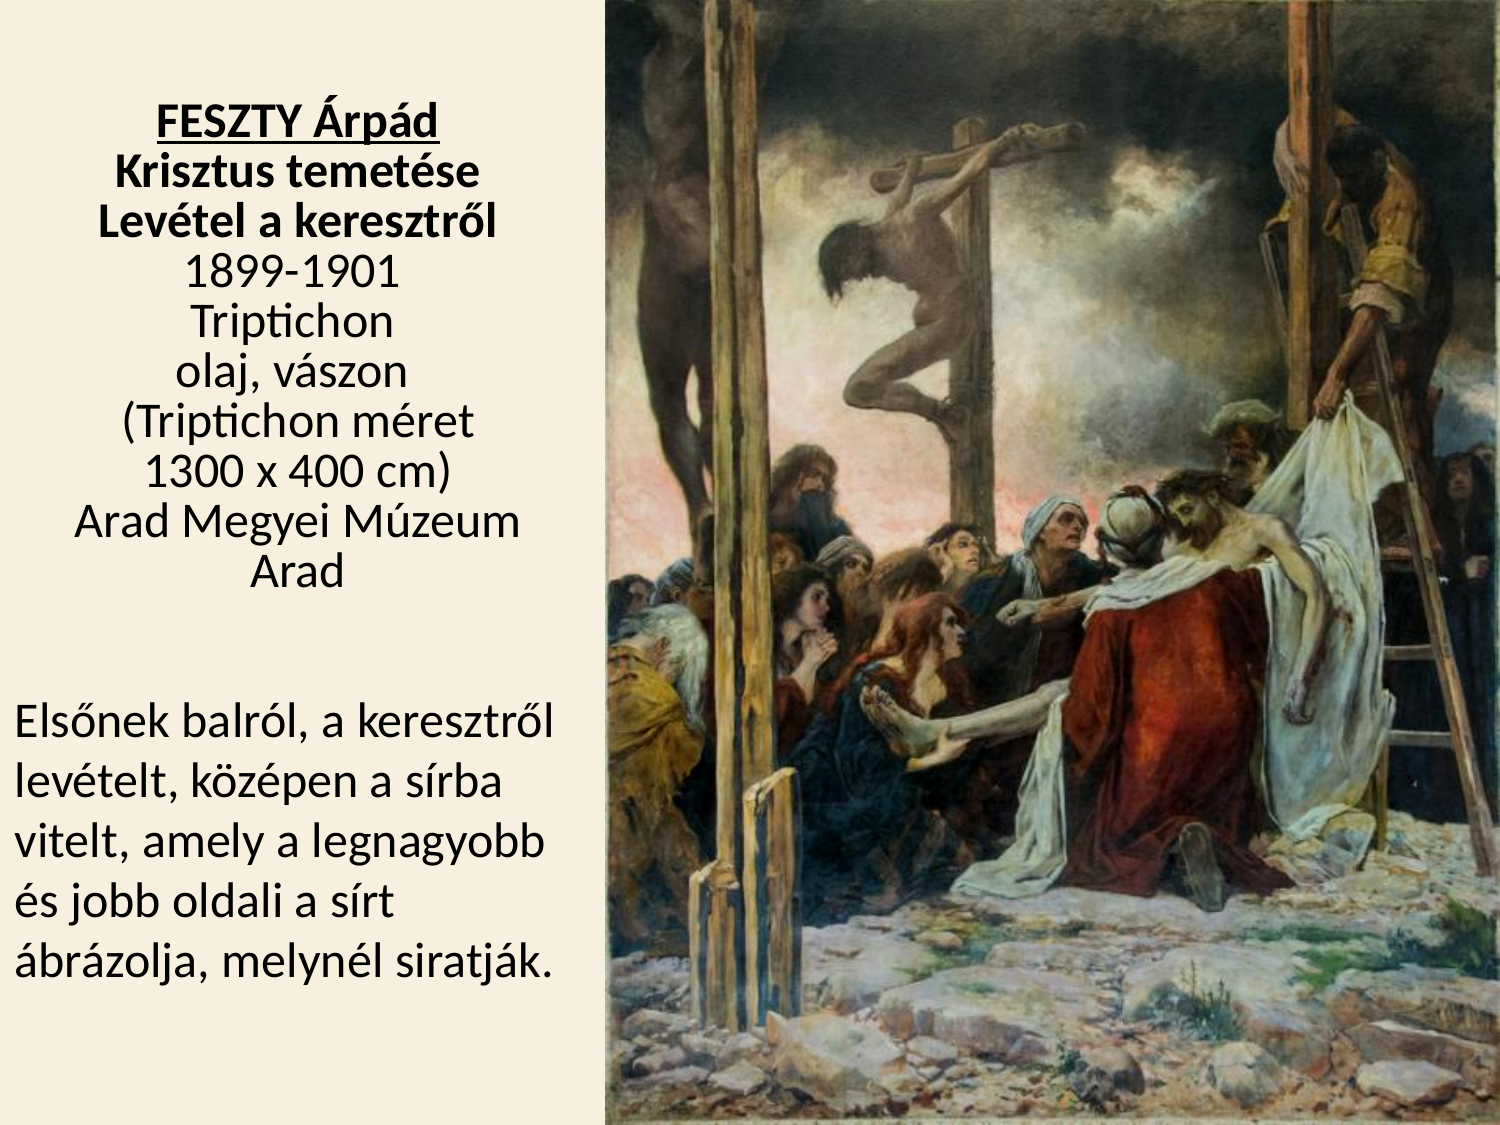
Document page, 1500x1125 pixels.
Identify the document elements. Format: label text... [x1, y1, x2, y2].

picture [605, 0, 1500, 1125]
text_box Elsőnek balról, a keresztről levételt, középen a sírba vitelt, amely a legnagyobb és jobb oldali a sírt ábrázolja, melynél siratják. [0, 680, 600, 996]
text_box FESZTY Árpád Krisztus temetése Levétel a keresztről 1899-1901 Triptichon olaj, vászon (Triptichon méret 1300 x 400 cm) Arad Megyei Múzeum Arad [0, 89, 597, 605]
